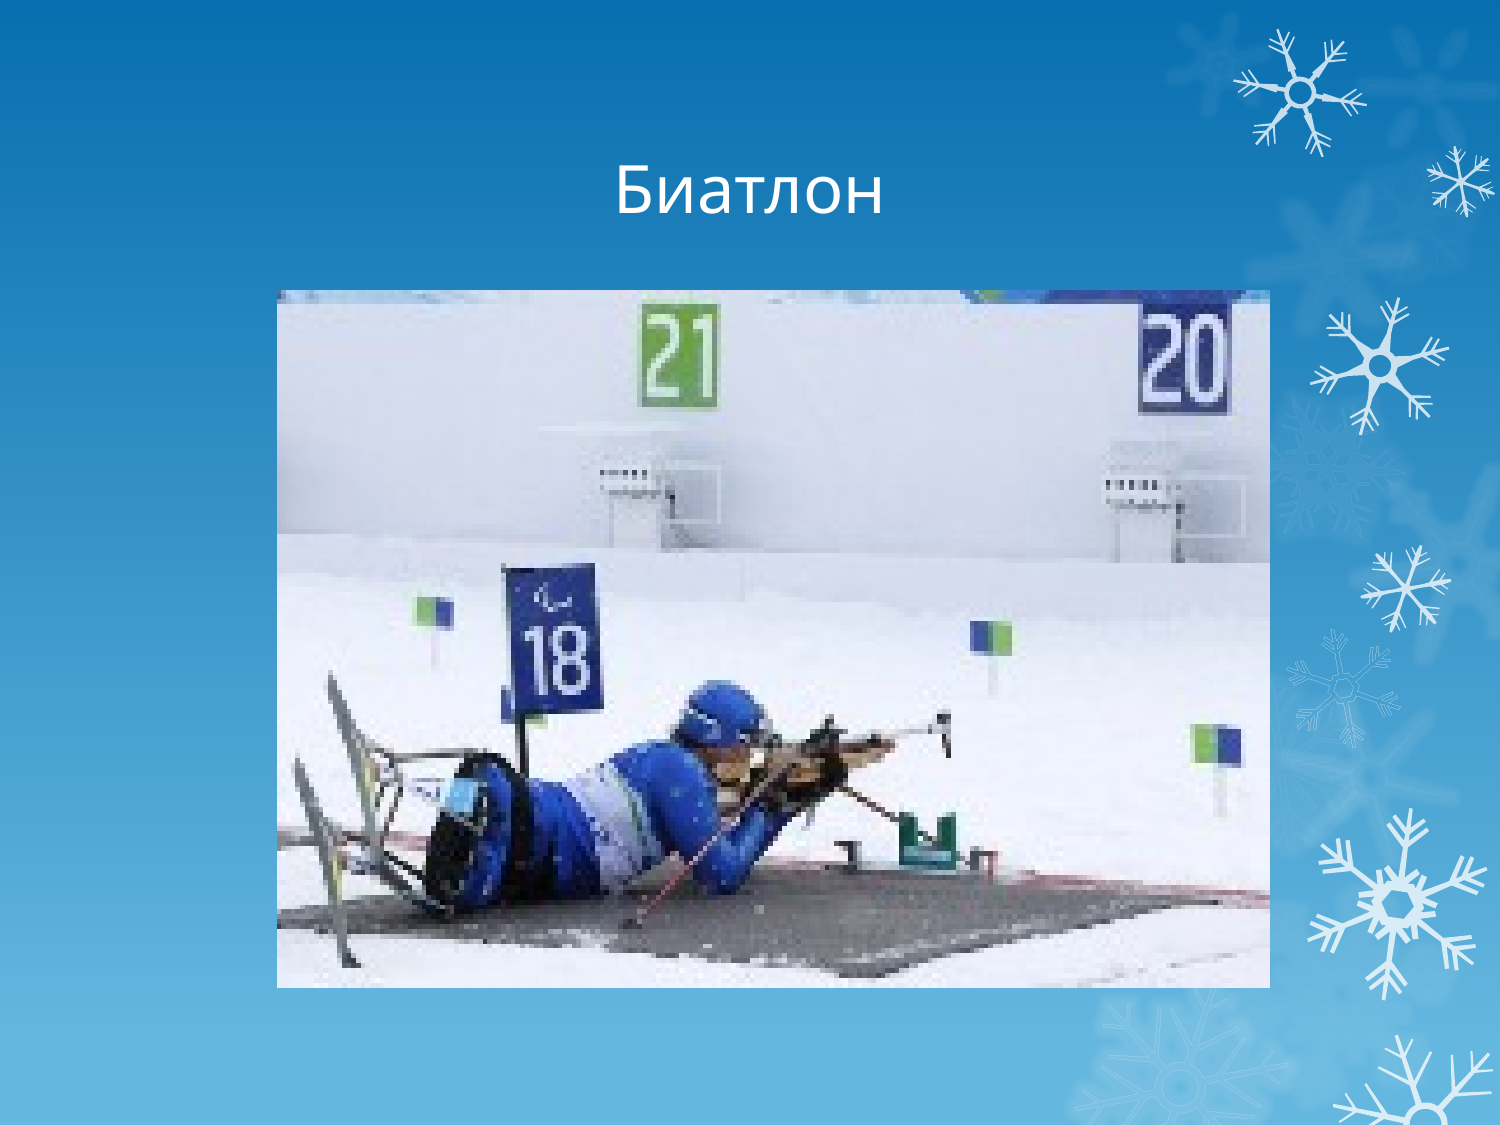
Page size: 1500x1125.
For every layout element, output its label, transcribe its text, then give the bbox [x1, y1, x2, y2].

picture [276, 290, 1271, 989]
title Биатлон [165, 110, 1335, 263]
